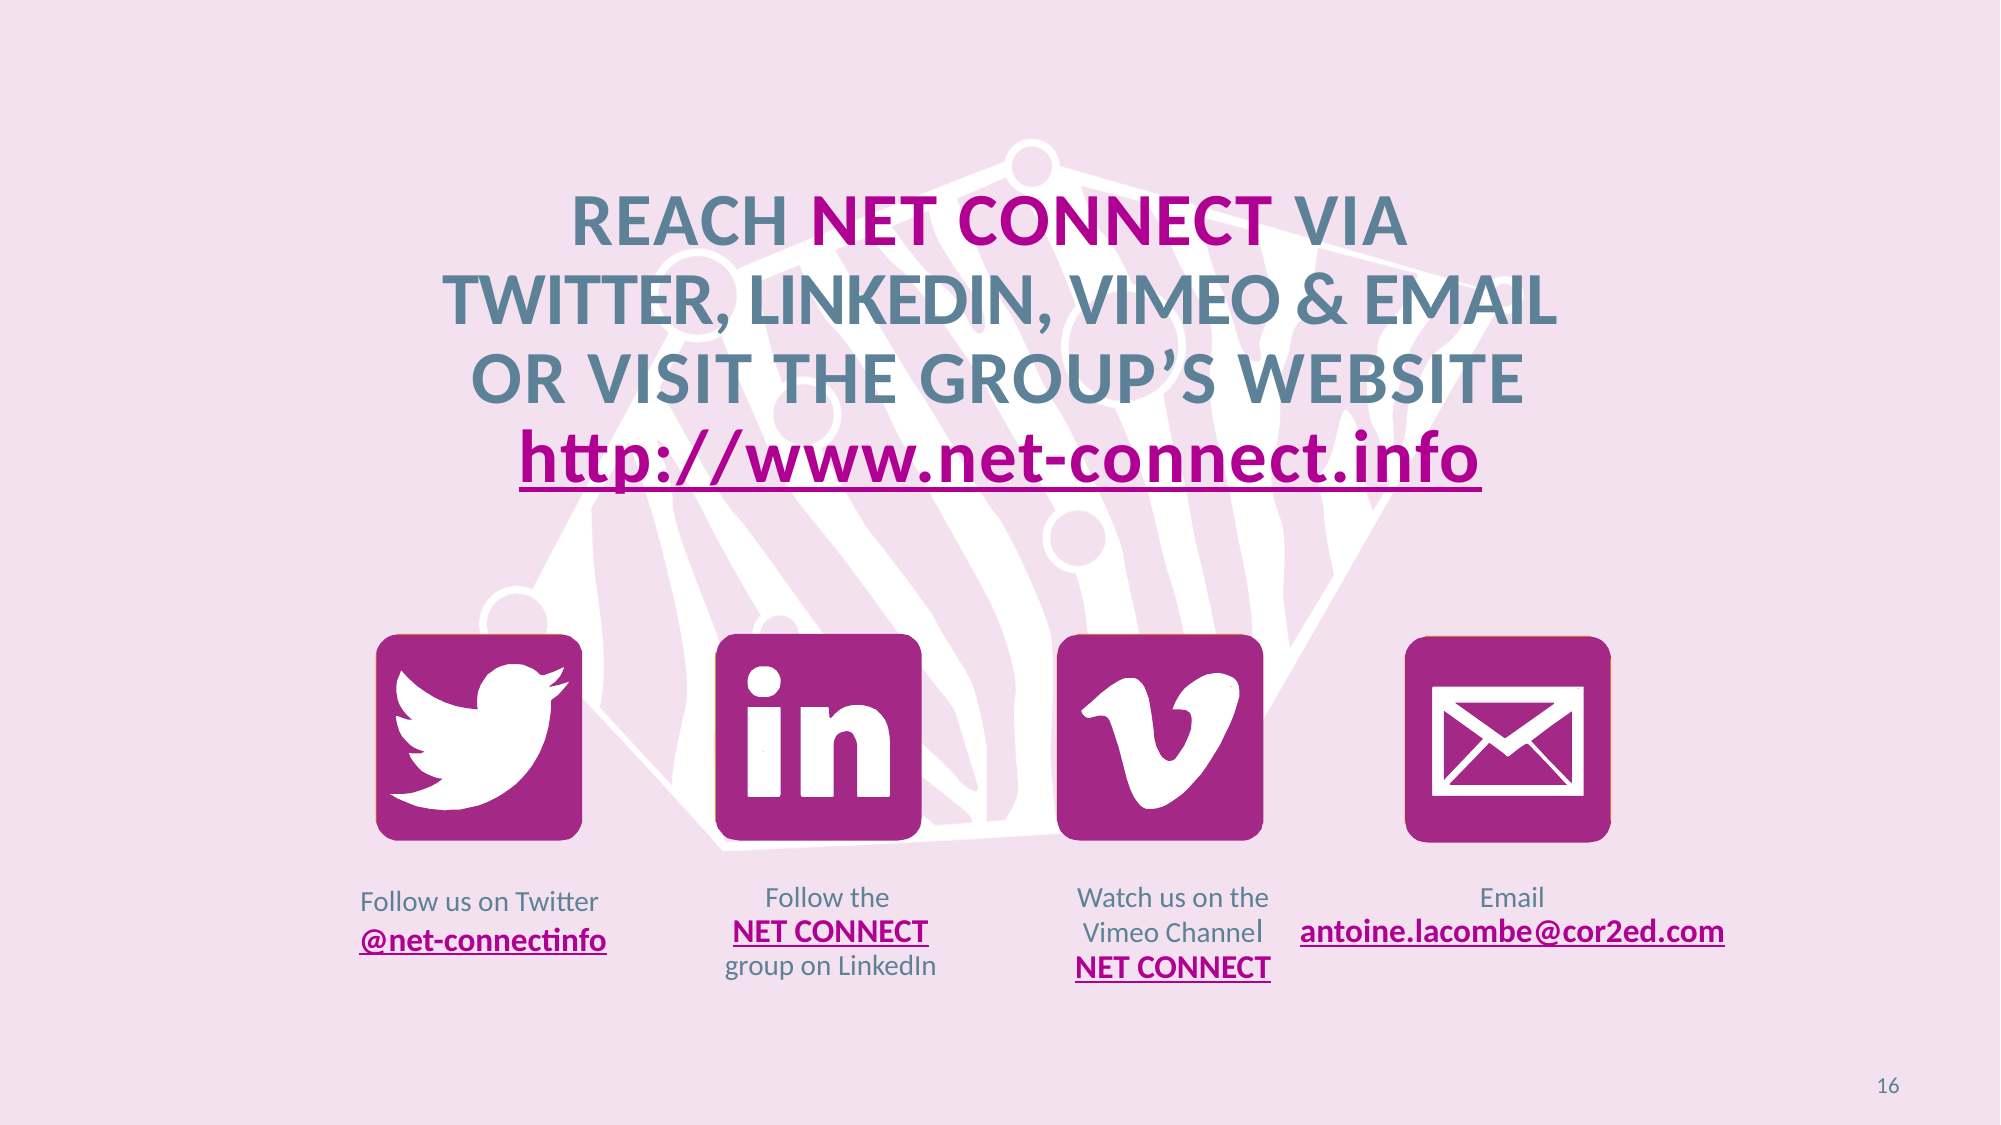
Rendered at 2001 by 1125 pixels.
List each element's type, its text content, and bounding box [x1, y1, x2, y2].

text_box Email antoine.lacombe @cor2ed.com [1345, 875, 1746, 958]
slide_number 16 [1771, 1054, 1900, 1115]
text_box Follow us on Twitter @net-connectinfo [344, 875, 623, 965]
title REACH NET CONNECT VIA TWITTER, LINKEDIN, VIMEO & EMAIL OR VISIT THE GROUP’S WEBSITE http://www.net-connect.info [268, 45, 1733, 634]
text_box Follow the NET CONNECT group on LinkedIn [659, 875, 1002, 989]
text_box Watch us on the Vimeo Channel NET CONNECT [1002, 875, 1345, 994]
picture [0, 0, 2000, 1125]
